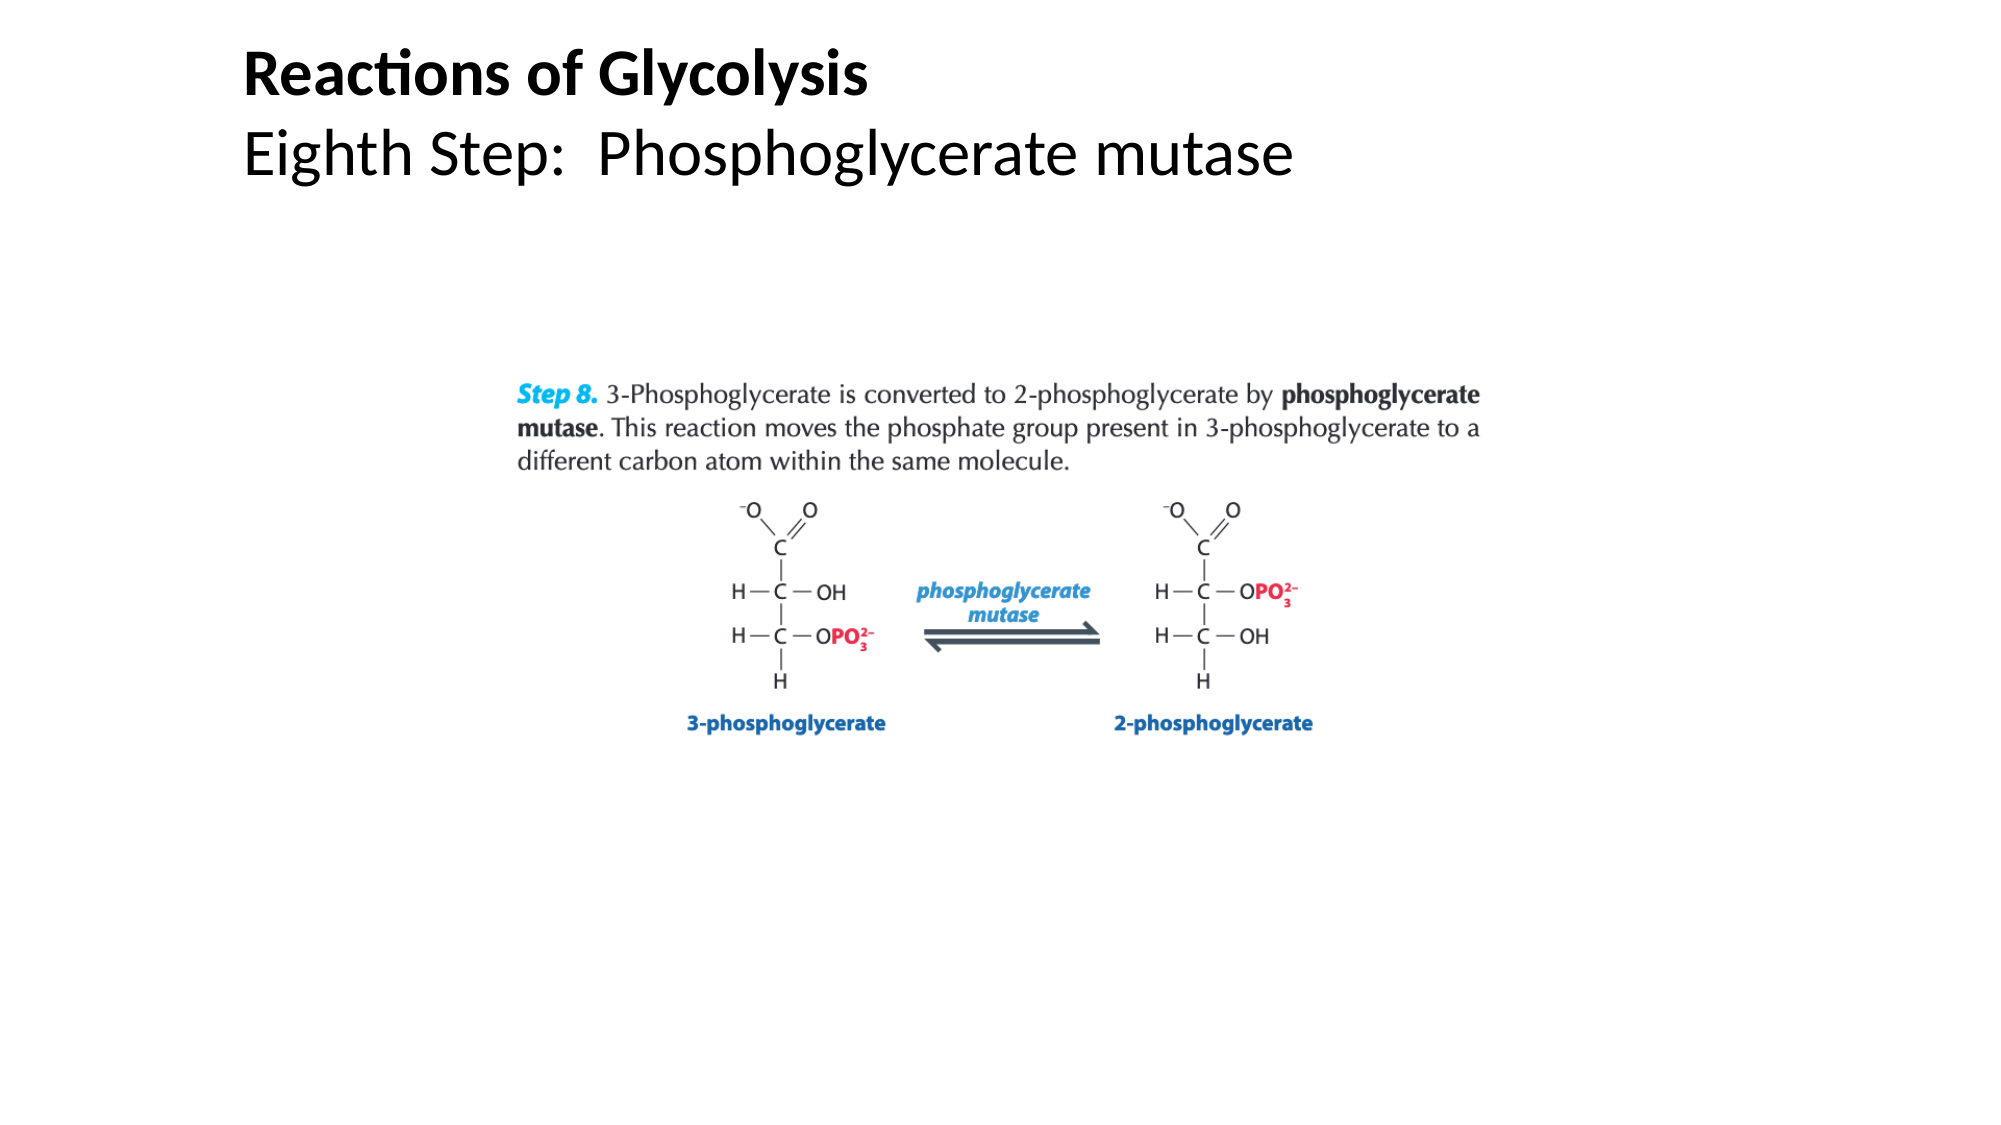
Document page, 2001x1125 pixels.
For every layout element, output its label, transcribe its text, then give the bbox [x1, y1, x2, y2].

picture [478, 355, 1522, 770]
text_box Reactions of Glycolysis Eighth Step: Phosphoglycerate mutase [228, 21, 1849, 197]
